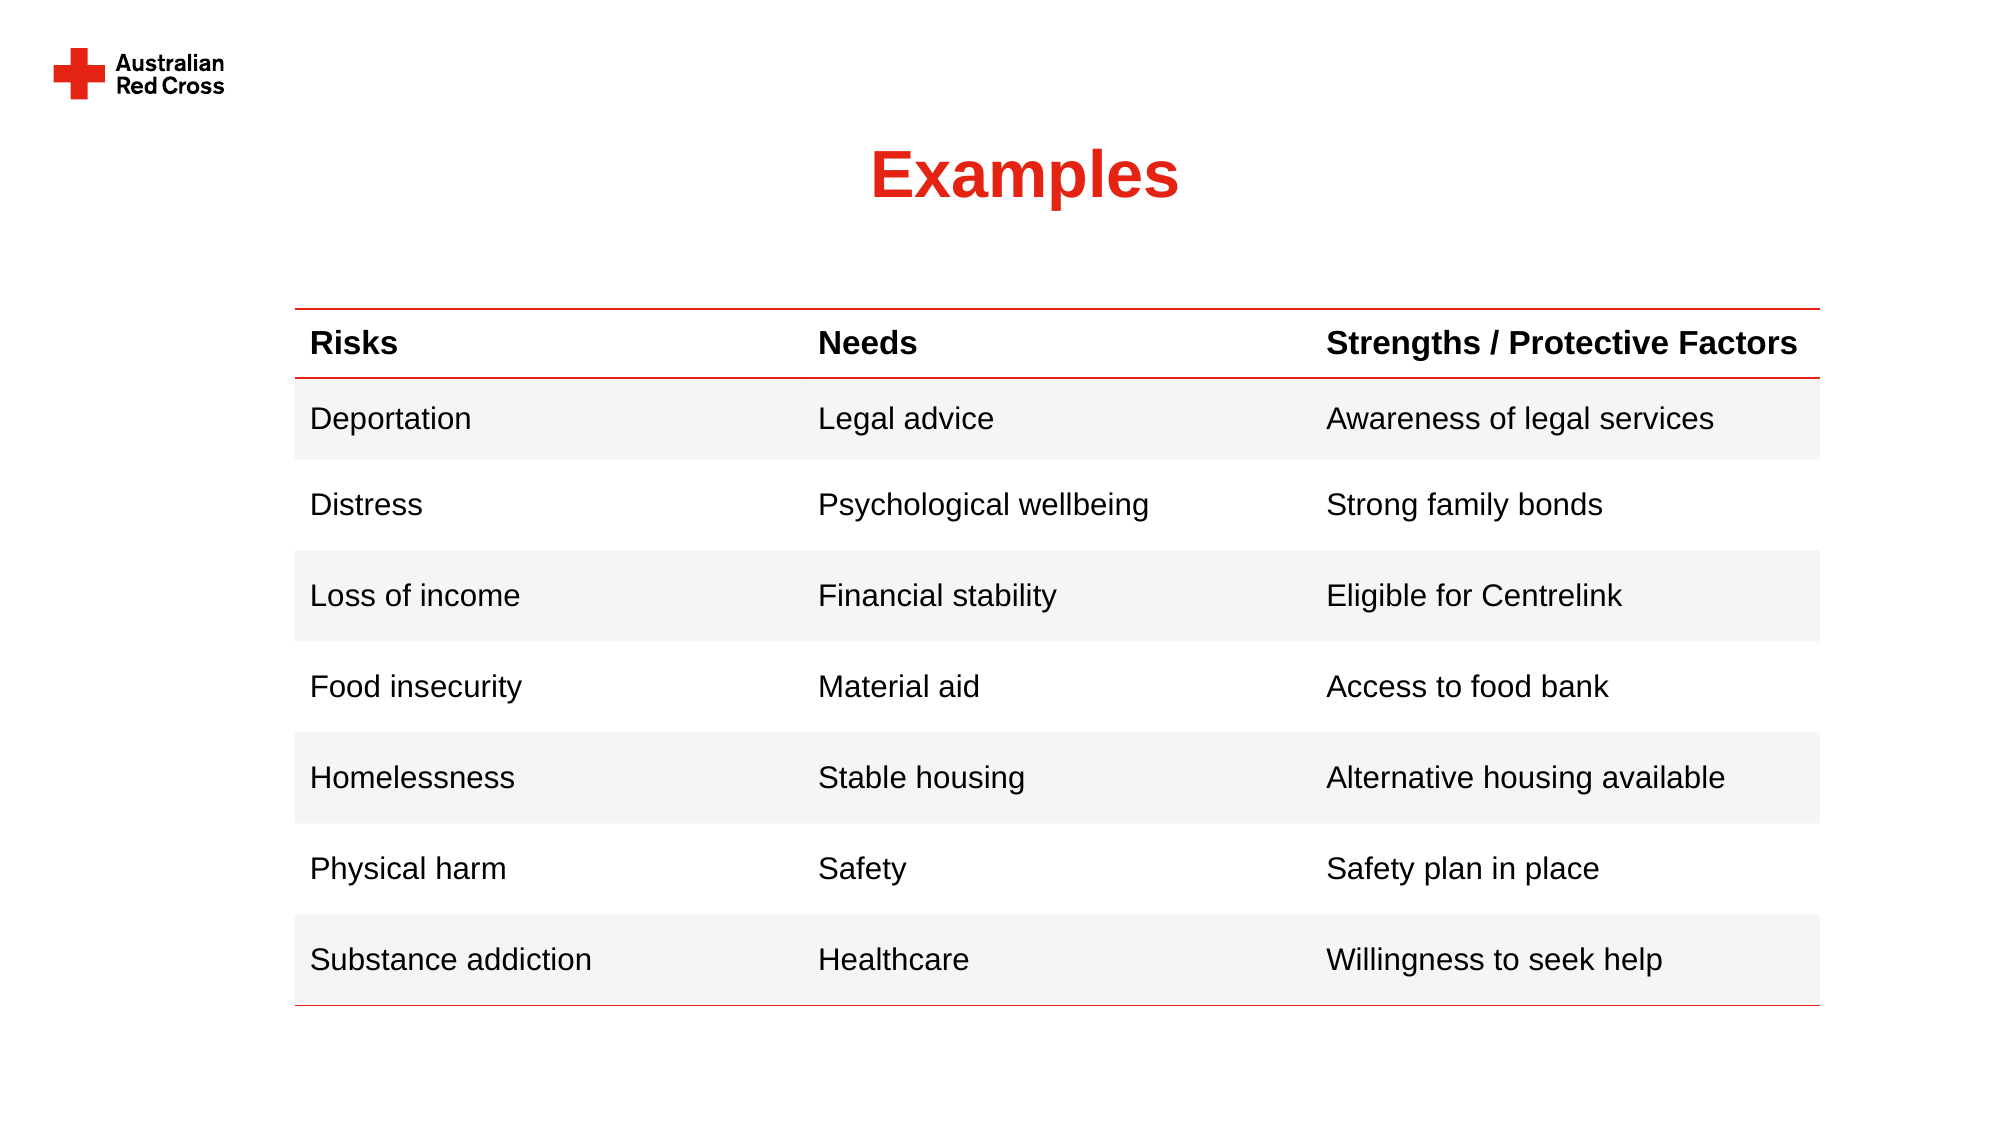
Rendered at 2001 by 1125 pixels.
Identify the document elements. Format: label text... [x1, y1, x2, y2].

table_cell Loss of income [295, 550, 803, 641]
table_header Strengths / Protective Factors [1311, 310, 1820, 377]
table_cell Eligible for Centrelink [1311, 550, 1820, 641]
table_cell Substance addiction [295, 914, 803, 1005]
table_cell Material aid [803, 641, 1311, 732]
table_cell Safety plan in place [1311, 823, 1820, 914]
table_cell Psychological wellbeing [803, 459, 1311, 550]
table_cell Legal advice [803, 379, 1311, 459]
table_cell Food insecurity [295, 641, 803, 732]
table_cell Strong family bonds [1311, 459, 1820, 550]
table_cell Distress [295, 459, 803, 550]
table_cell Homelessness [295, 732, 803, 823]
table_header Risks [295, 310, 803, 377]
table_cell Safety [803, 823, 1311, 914]
table_cell Access to food bank [1311, 641, 1820, 732]
table_cell Alternative housing available [1311, 732, 1820, 823]
table_cell Awareness of legal services [1311, 379, 1820, 459]
table_header Needs [803, 310, 1311, 377]
text_box Examples [855, 132, 1213, 221]
table_cell Financial stability [803, 550, 1311, 641]
table_cell Stable housing [803, 732, 1311, 823]
table_cell Physical harm [295, 823, 803, 914]
table_cell Deportation [295, 379, 803, 459]
table_cell Willingness to seek help [1311, 914, 1820, 1005]
table_cell Healthcare [803, 914, 1311, 1005]
